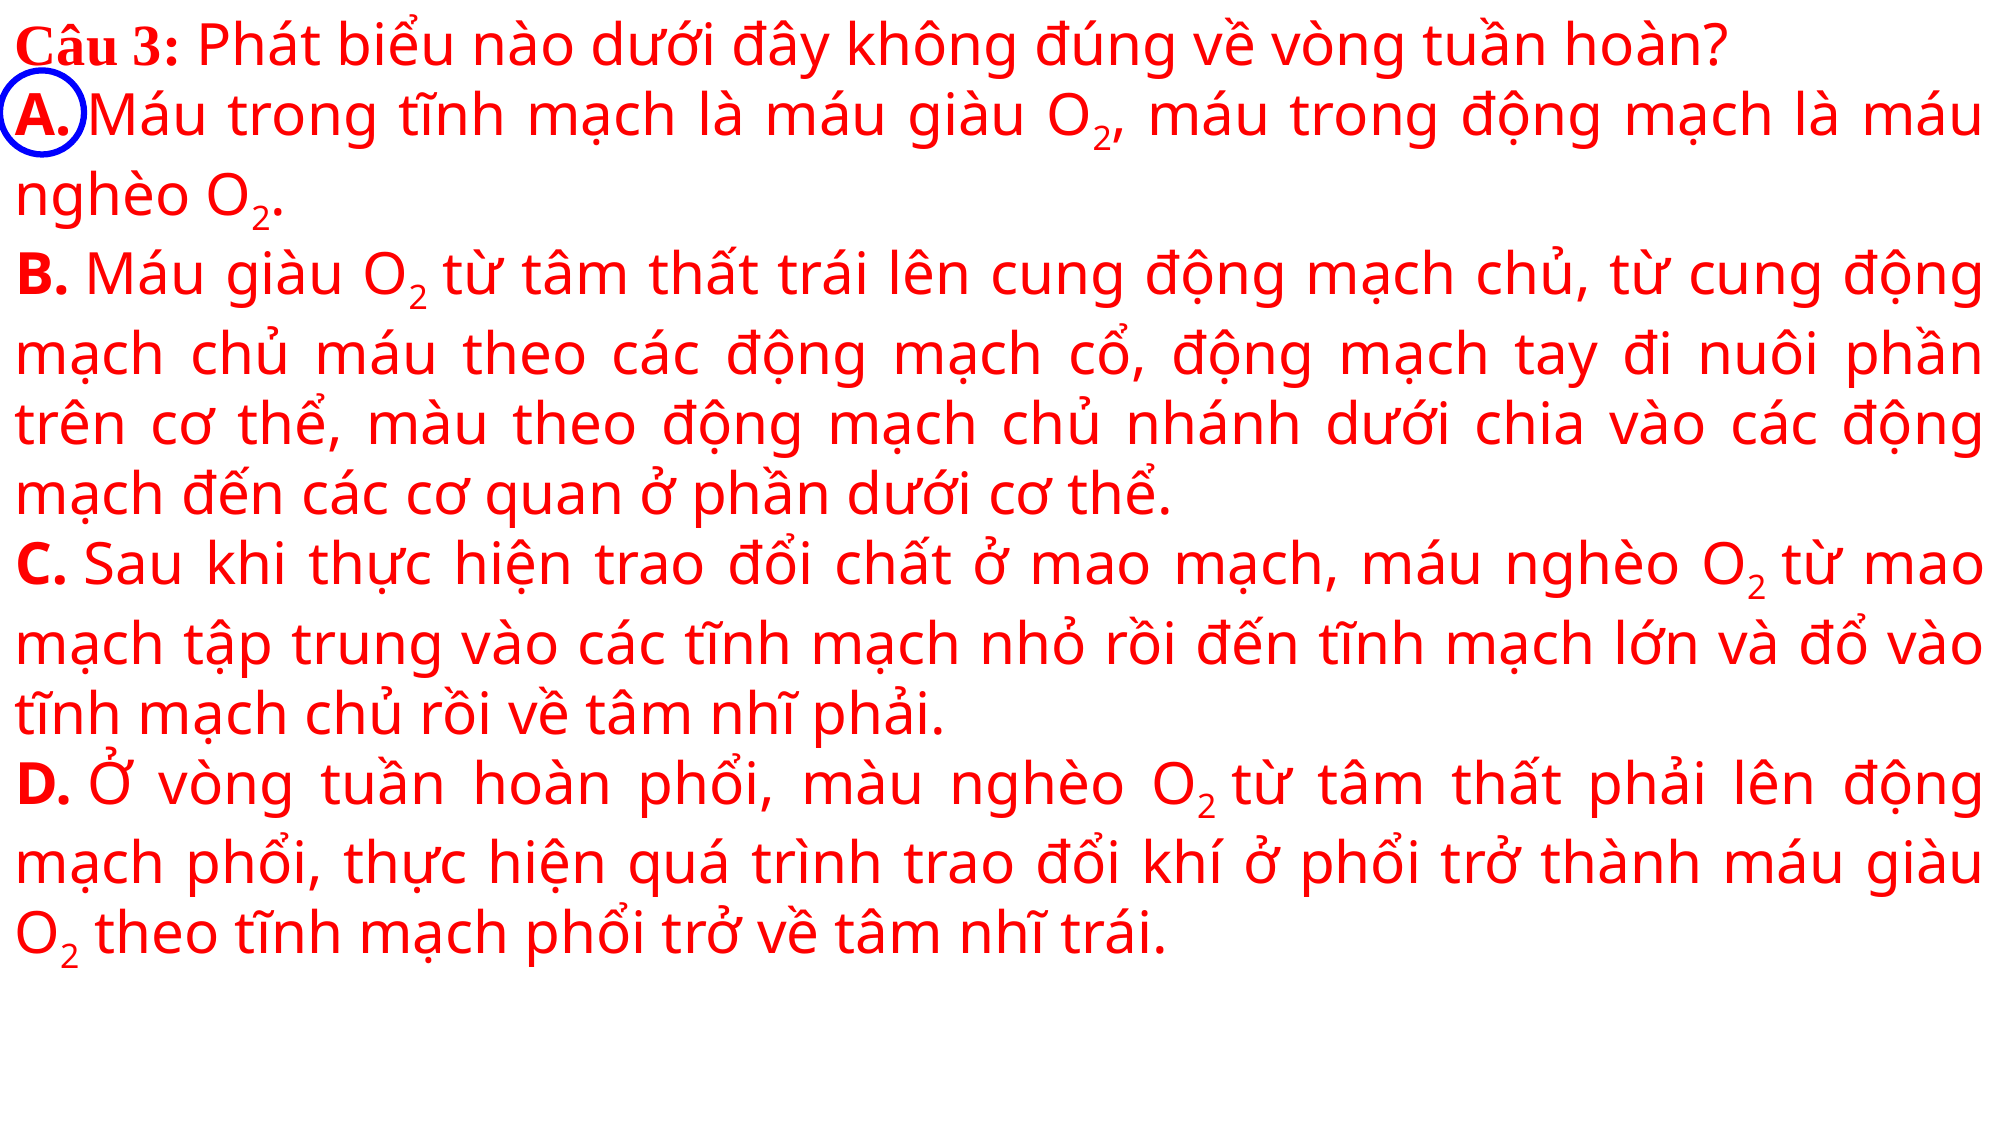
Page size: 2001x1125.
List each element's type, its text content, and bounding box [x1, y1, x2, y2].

text_box Câu 3: Phát biểu nào dưới đây không đúng về vòng tuần hoàn? A. Máu trong tĩnh mạch là máu giàu O2, máu trong động mạch là máu nghèo O2. B. Máu giàu O2 từ tâm thất trái lên cung động mạch chủ, từ cung động mạch chủ máu theo các động mạch cổ, động mạch tay đi nuôi phần trên cơ thể, màu theo động mạch chủ nhánh dưới chia vào các động mạch đến các cơ quan ở phần dưới cơ thể. C. Sau khi thực hiện trao đổi chất ở mao mạch, máu nghèo O2 từ mao mạch tập trung vào các tĩnh mạch nhỏ rồi đến tĩnh mạch lớn và đổ vào tĩnh mạch chủ rồi về tâm nhĩ phải. D. Ở vòng tuần hoàn phổi, màu nghèo O2 từ tâm thất phải lên động mạch phổi, thực hiện quá trình trao đổi khí ở phổi trở thành máu giàu O2 theo tĩnh mạch phổi trở về tâm nhĩ trái. [0, 0, 2000, 983]
text_box [0, 69, 86, 156]
